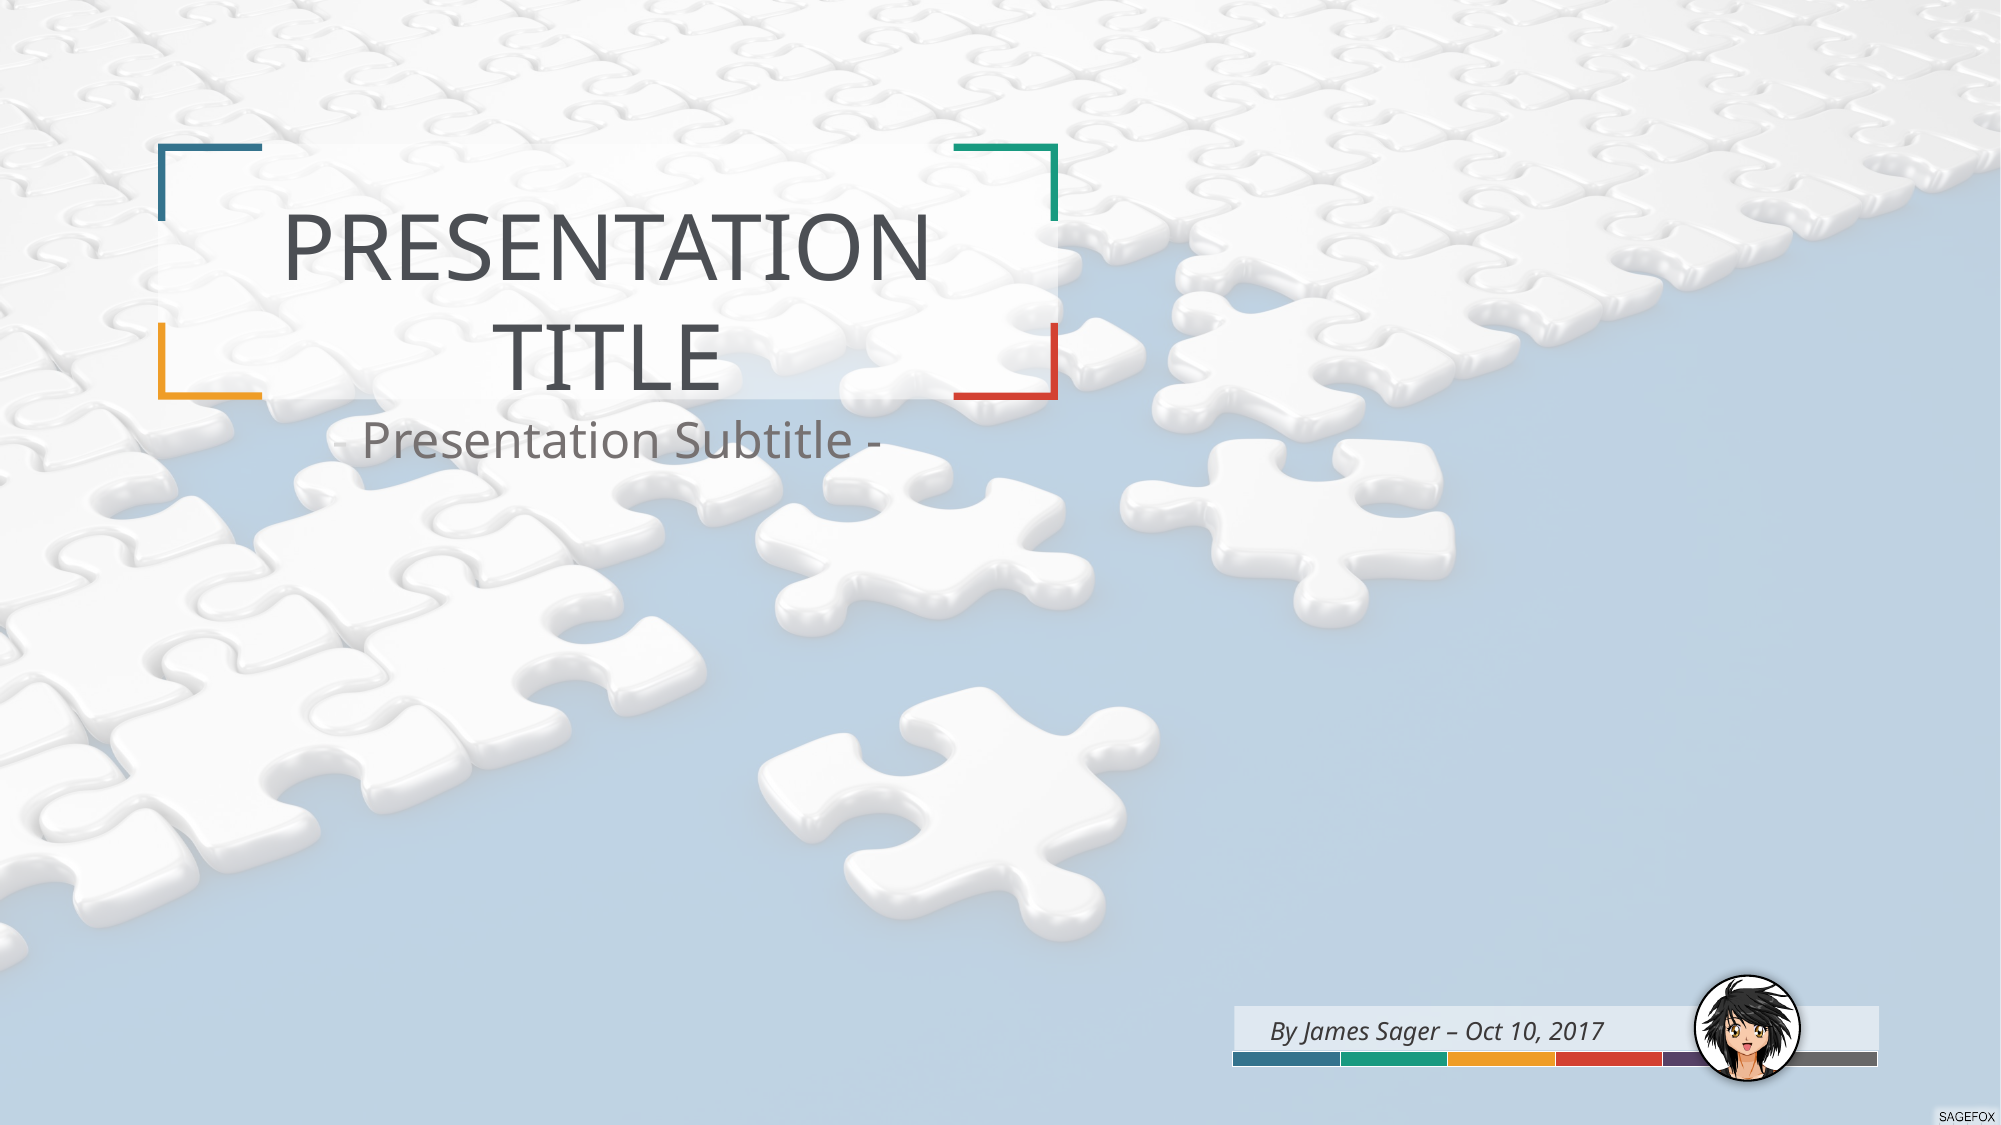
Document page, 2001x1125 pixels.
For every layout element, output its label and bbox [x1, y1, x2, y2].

picture [1936, 1111, 1997, 1125]
text_box [157, 143, 1059, 401]
text_box [1232, 975, 1880, 1081]
